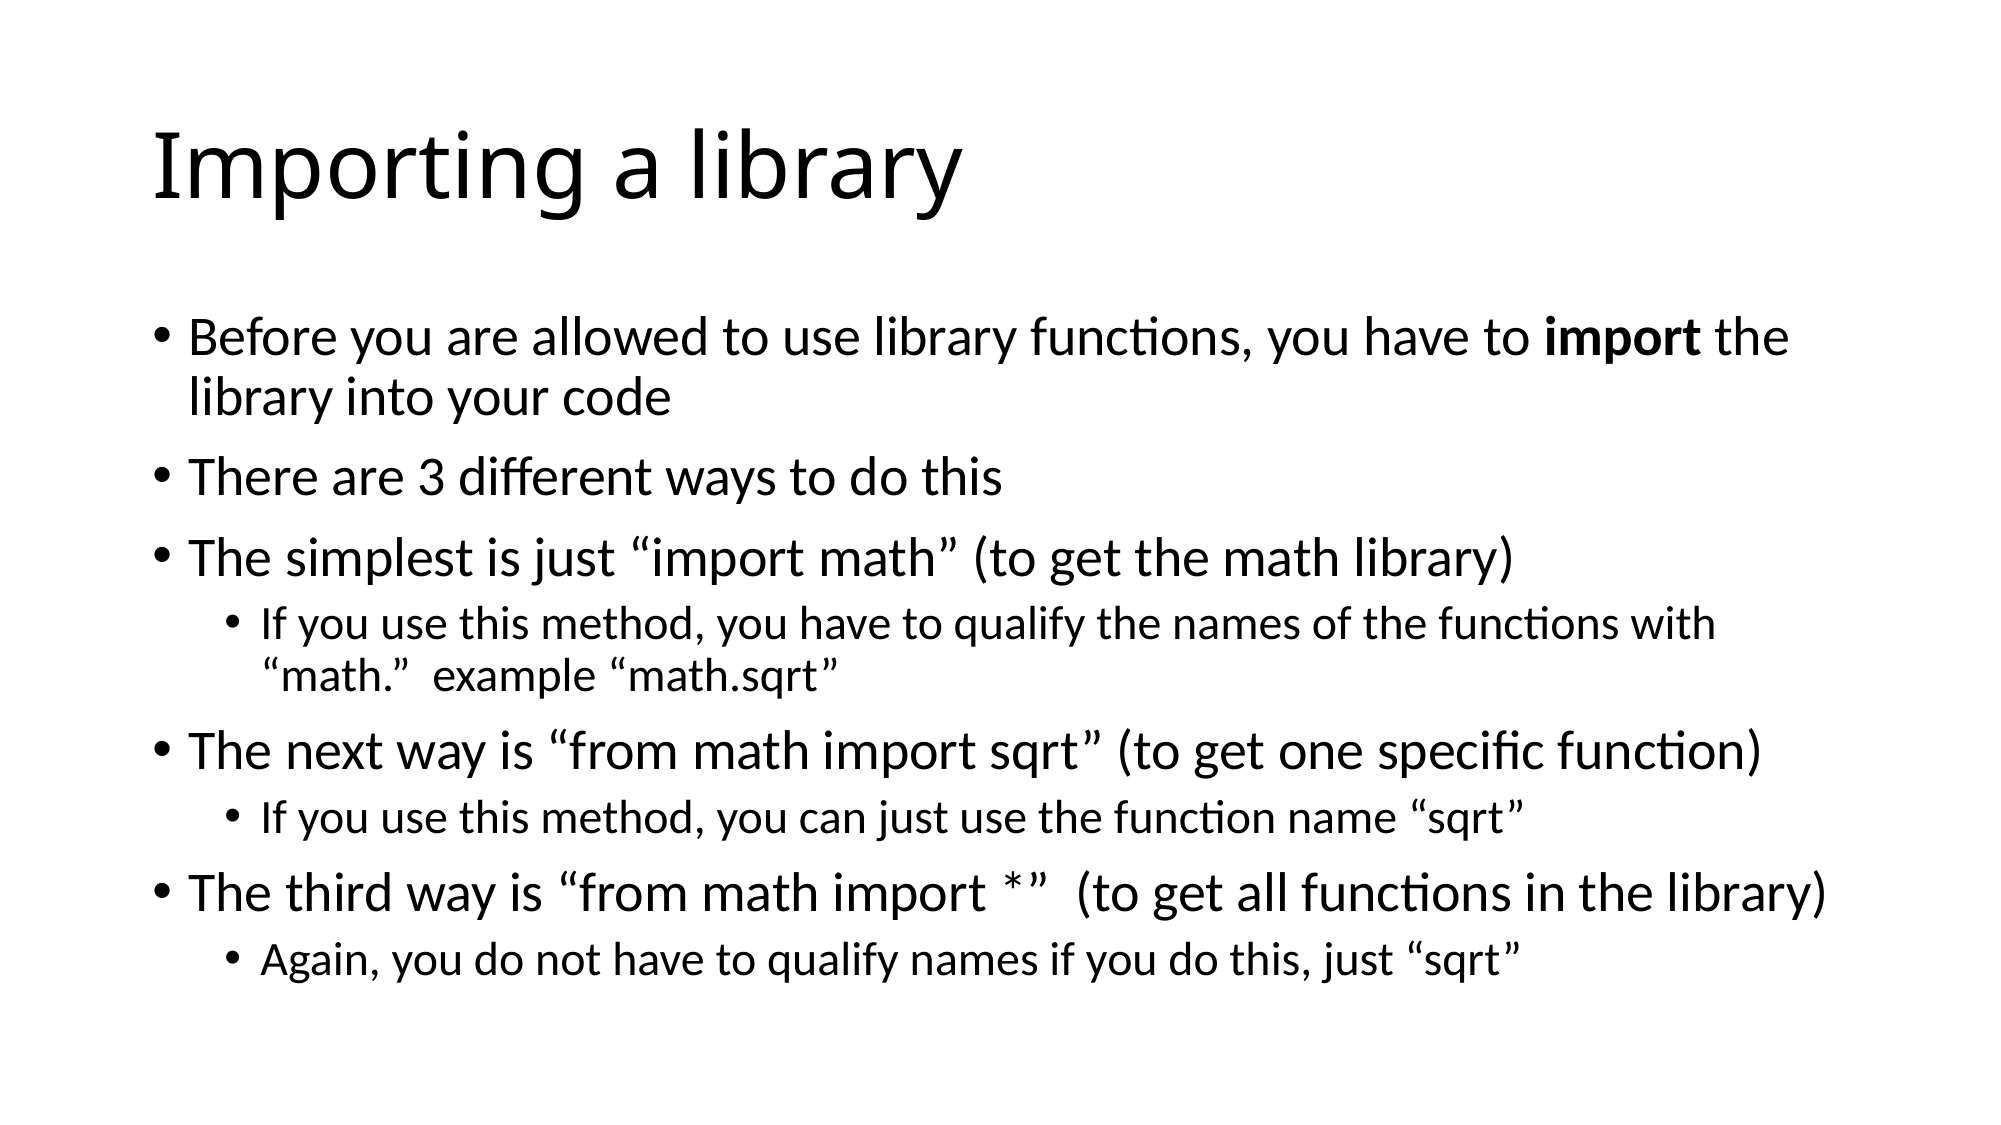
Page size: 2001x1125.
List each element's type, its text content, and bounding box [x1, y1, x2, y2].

list Before you are allowed to use library functions, you have to import the library into your code There are 3 different ways to do this The simplest is just “import math” (to get the math library) If you use this method, you have to qualify the names of the functions with “math.” example “math.sqrt” The next way is “from math import sqrt” (to get one specific function) If you use this method, you can just use the function name “sqrt” The third way is “from math import *” (to get all functions in the library) Again, you do not have to qualify names if you do this, just “sqrt” [137, 299, 1863, 1014]
title Importing a library [137, 59, 1863, 278]
